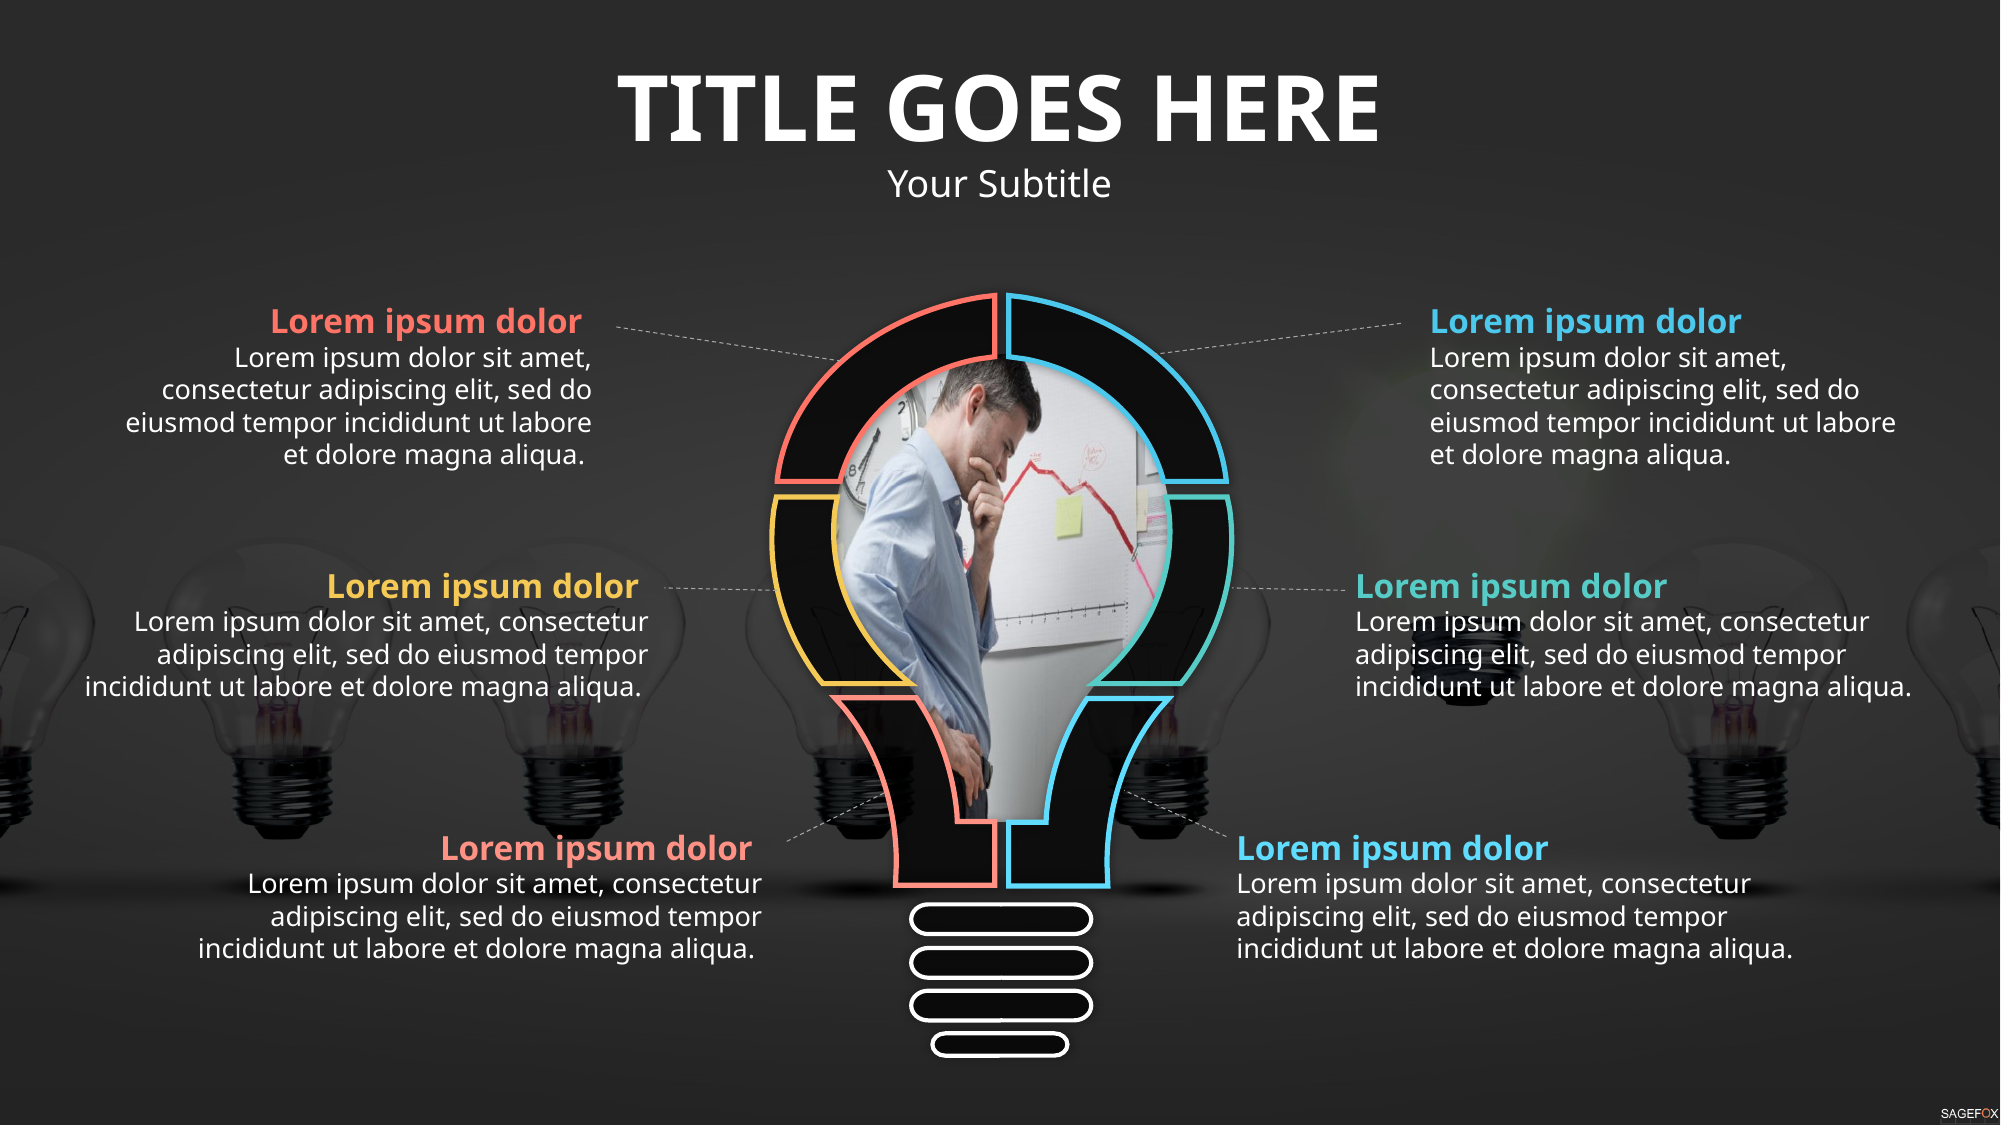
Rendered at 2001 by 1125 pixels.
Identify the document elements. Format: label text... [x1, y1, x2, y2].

text_box [1089, 495, 1233, 685]
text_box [615, 326, 842, 362]
text_box [770, 495, 914, 685]
text_box [1007, 697, 1171, 888]
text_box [1153, 323, 1401, 355]
text_box Lorem ipsum dolor Lorem ipsum dolor sit amet, consectetur adipiscing elit, sed do eiusmod tempor incididunt ut labore et dolore magna aliqua. [1345, 559, 1986, 708]
text_box [910, 903, 1093, 936]
text_box [910, 989, 1093, 1022]
text_box Lorem ipsum dolor Lorem ipsum dolor sit amet, consectetur adipiscing elit, sed do eiusmod tempor incididunt ut labore et dolore magna aliqua. [108, 295, 602, 476]
picture [0, 0, 2001, 1125]
text_box [832, 696, 996, 887]
text_box [844, 364, 1163, 819]
text_box Lorem ipsum dolor Lorem ipsum dolor sit amet, consectetur adipiscing elit, sed do eiusmod tempor incididunt ut labore et dolore magna aliqua. [136, 821, 772, 970]
text_box [931, 1032, 1069, 1057]
text_box Lorem ipsum dolor Lorem ipsum dolor sit amet, consectetur adipiscing elit, sed do eiusmod tempor incididunt ut labore et dolore magna aliqua. [1226, 821, 1872, 970]
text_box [1231, 587, 1346, 591]
text_box Background Images: Many of our slides have background images, which you may want to replace or remove to fit your needs. To modify, right click the slide (in the left preview panel) and choose “format background” from the dropdown menu. A “format background” screen will open to the right of the slide. To replace image, choose “file” from the insert section to browse your computer, or “online” to search the internet. Changing Image Elements : Simply right click the image and choose the “change picture” option, and it will give you options to browse your computer or search online. Some images will not allow the “change picture” option, for these right click anywhere within the image, then choose “format picture” from the drop down menu. Click the “fill” icon in the right screen, then click the File button to browse and find your image. Color Transparency Screen: Many of our slides have colored screen with varying transparency levels to allow a background image to be used, and still allow page content to be easily seen. Without this screen, background images could be too distracting, making content harder to discern, taking the focus away from the presentation. To modify color, change transparency, or remove this screen, you will have to go to the master screen, then edit or delete this screen on the first Master Slide. On the first master slide, right click the screen. Then choose ‘format shape” from the dropdown box. You will now see a color selector box and transparency options to the right. Make changes to get the desired results you are looking for. If you want to just remove this screen, choose “cut” from the dropdown menu when you right click it. [836, 356, 1169, 823]
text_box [664, 587, 778, 591]
text_box TITLE GOES HERE Your Subtitle [548, 42, 1452, 212]
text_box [785, 793, 884, 842]
text_box [1007, 294, 1228, 483]
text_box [1123, 790, 1227, 837]
text_box Lorem ipsum dolor Lorem ipsum dolor sit amet, consectetur adipiscing elit, sed do eiusmod tempor incididunt ut labore et dolore magna aliqua. [43, 559, 659, 708]
text_box [776, 294, 996, 483]
text_box Lorem ipsum dolor Lorem ipsum dolor sit amet, consectetur adipiscing elit, sed do eiusmod tempor incididunt ut labore et dolore magna aliqua. [1419, 295, 1913, 476]
text_box [910, 946, 1093, 979]
